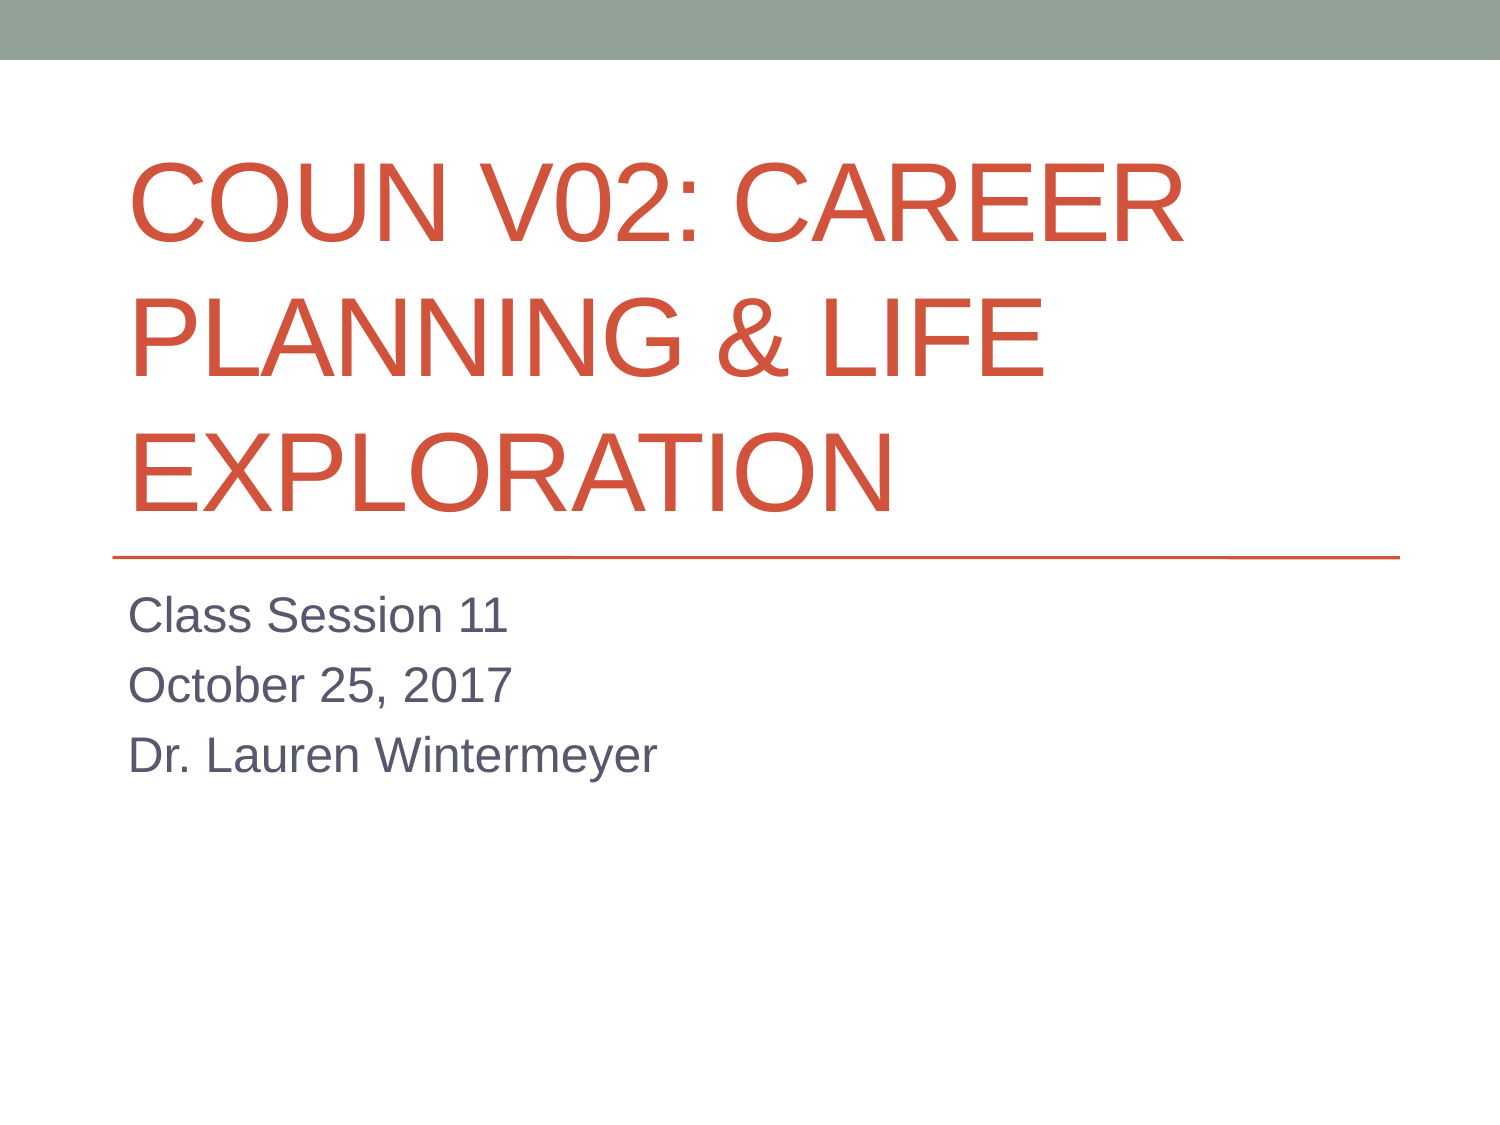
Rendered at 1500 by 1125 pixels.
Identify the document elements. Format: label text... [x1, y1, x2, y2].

title COUN V02: Career Planning & Life Exploration [112, 224, 1400, 542]
subtitle Class Session 11 October 25, 2017 Dr. Lauren Wintermeyer [112, 575, 1163, 863]
